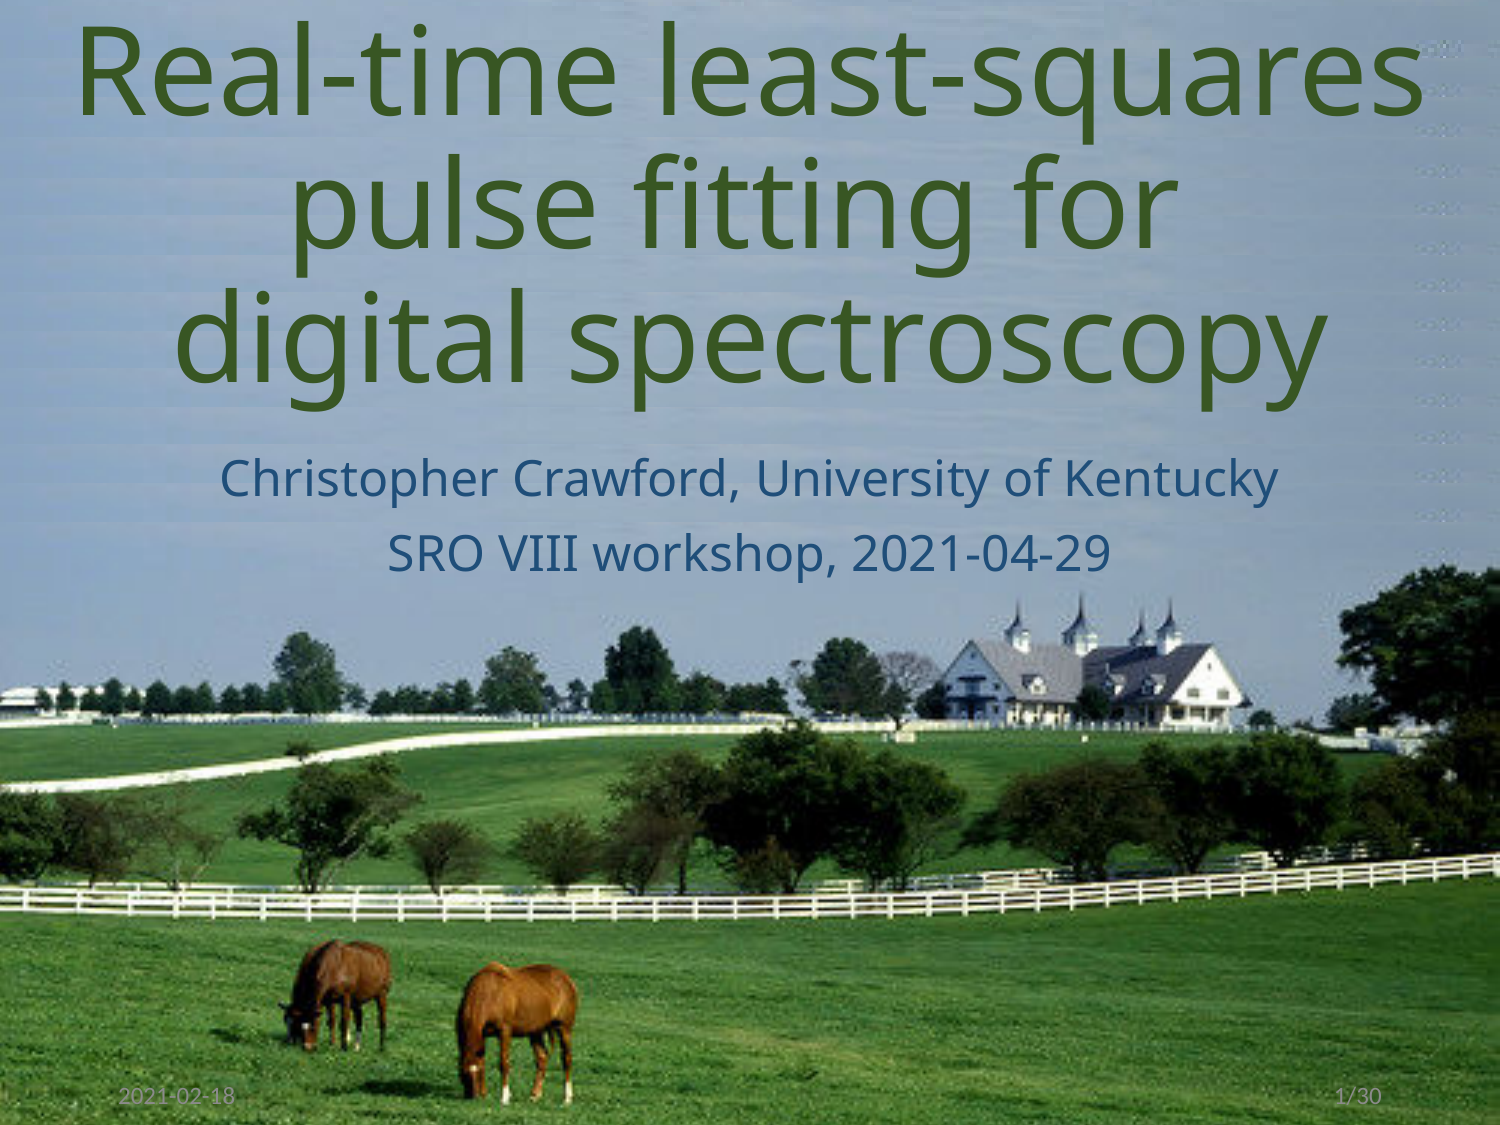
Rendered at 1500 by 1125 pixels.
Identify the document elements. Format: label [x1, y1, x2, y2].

text_box [0, 0, 1500, 1125]
